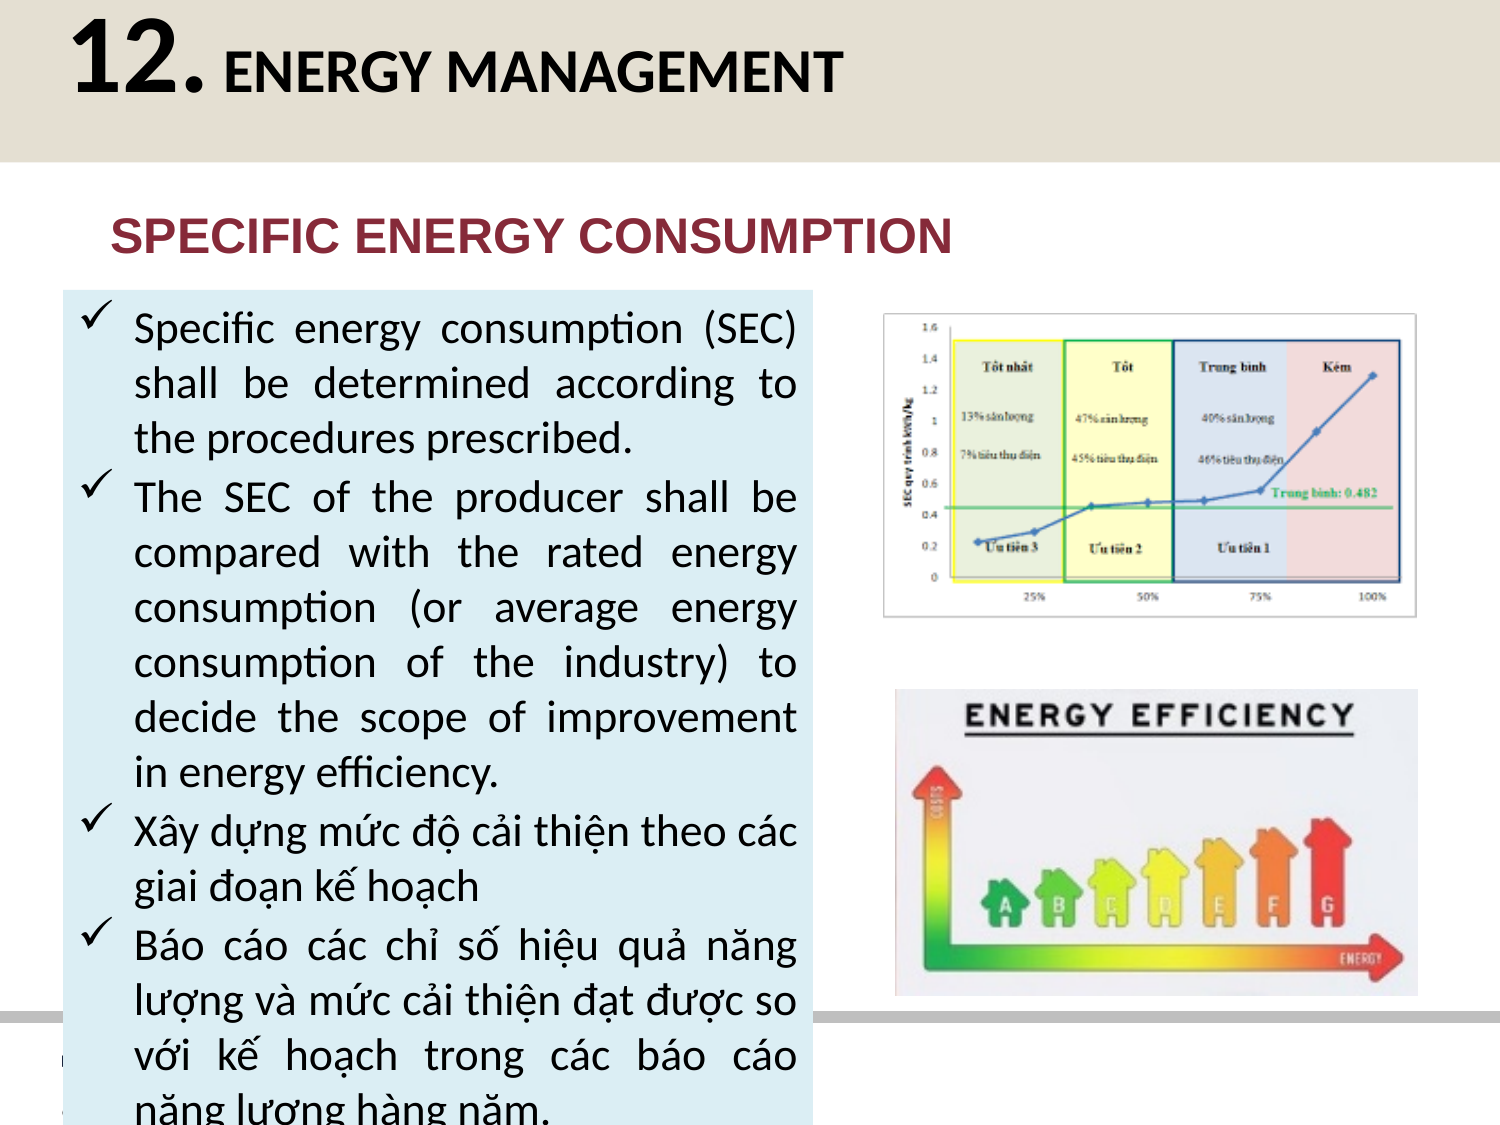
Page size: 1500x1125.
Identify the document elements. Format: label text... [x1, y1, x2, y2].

text_box [0, 0, 1500, 163]
text_box [0, 262, 1500, 1113]
text_box Specific energy consumption (SEC) shall be determined according to the procedures prescribed. The SEC of the producer shall be compared with the rated energy consumption (or average energy consumption of the industry) to decide the scope of improvement in energy efficiency. Xây dựng mức độ cải thiện theo các giai đoạn kế hoạch Báo cáo các chỉ số hiệu quả năng lượng và mức cải thiện đạt được so với kế hoạch trong các báo cáo năng lượng hàng năm. [63, 289, 813, 1125]
text_box 12. ENERGY MANAGEMENT [63, 46, 1038, 116]
text_box SPECIFIC ENERGY CONSUMPTION [95, 195, 997, 271]
picture [895, 688, 1418, 996]
picture [883, 313, 1417, 620]
